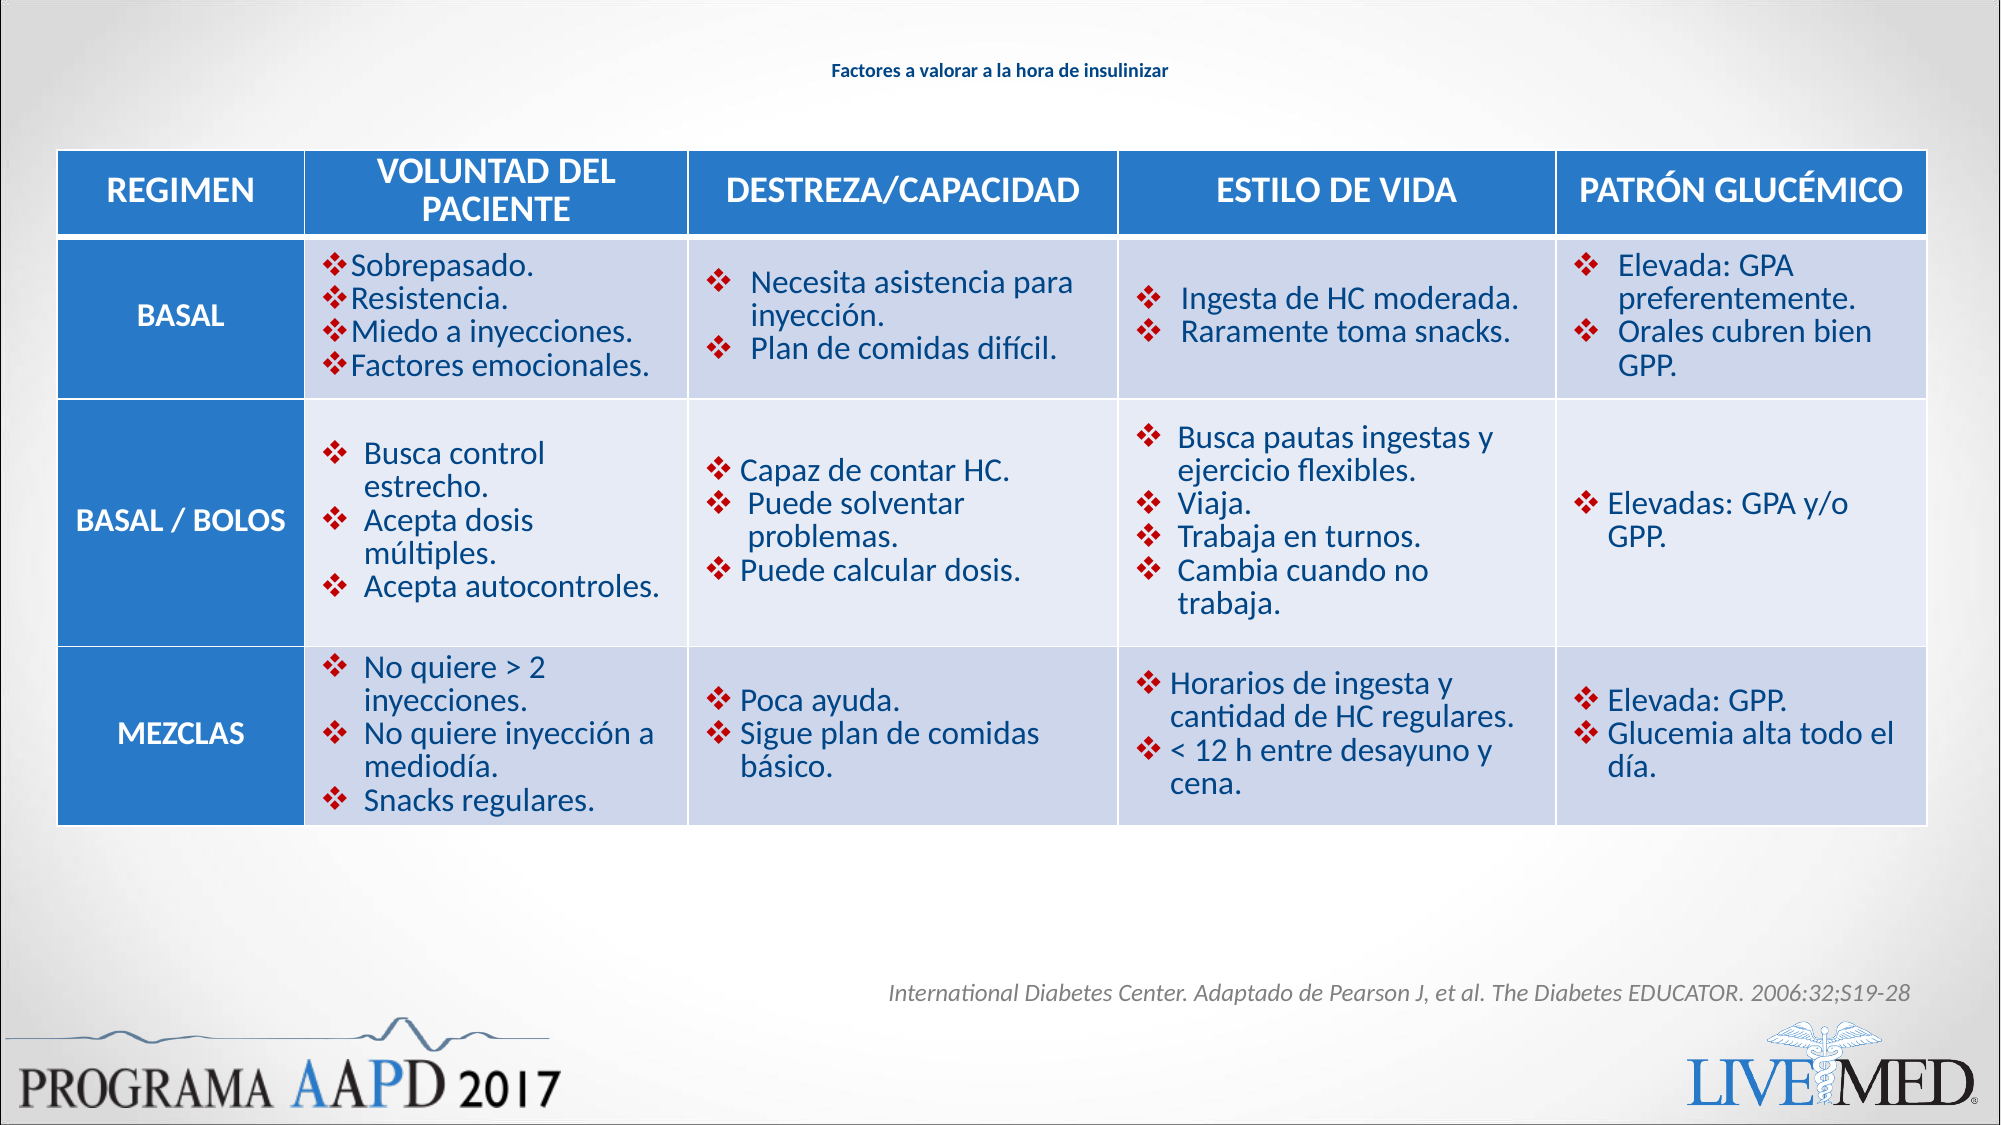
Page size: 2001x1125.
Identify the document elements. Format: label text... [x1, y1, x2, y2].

table_cell Busca control estrecho. Acepta dosis múltiples. Acepta autocontroles. [305, 400, 687, 646]
table_cell BASAL / BOLOS [58, 400, 304, 646]
picture [0, 0, 2001, 1125]
table_cell Horarios de ingesta y cantidad de HC regulares. < 12 h entre desayuno y cena. [1119, 647, 1555, 825]
table_cell Capaz de contar HC. Puede solventar problemas. Puede calcular dosis. [689, 400, 1117, 646]
table_header VOLUNTAD DEL PACIENTE [305, 151, 687, 234]
table_cell MEZCLAS [58, 647, 304, 825]
table_header PATRÓN GLUCÉMICO [1557, 151, 1926, 234]
table_cell Elevada: GPA preferentemente. Orales cubren bien GPP. [1557, 240, 1926, 398]
table_cell BASAL [58, 240, 304, 398]
table_cell Elevadas: GPA y/o GPP. [1557, 400, 1926, 646]
table_header ESTILO DE VIDA [1119, 151, 1555, 234]
table_cell Ingesta de HC moderada. Raramente toma snacks. [1119, 240, 1555, 398]
table_cell Sobrepasado. Resistencia. Miedo a inyecciones. Factores emocionales. [305, 240, 687, 398]
list International Diabetes Center. Adaptado de Pearson J, et al. The Diabetes EDUCATOR. 2006:32;S19-28 [33, 974, 1934, 1024]
table_cell No quiere > 2 inyecciones. No quiere inyección a mediodía. Snacks regulares. [305, 647, 687, 825]
table_cell Poca ayuda. Sigue plan de comidas básico. [689, 647, 1117, 825]
table_cell Necesita asistencia para inyección. Plan de comidas difícil. [689, 240, 1117, 398]
title Factores a valorar a la hora de insulinizar [99, 26, 1900, 126]
table_header REGIMEN [58, 151, 304, 234]
table_header DESTREZA/CAPACIDAD [689, 151, 1117, 234]
table_cell Busca pautas ingestas y ejercicio flexibles. Viaja. Trabaja en turnos. Cambia cuando no trabaja. [1119, 400, 1555, 646]
table_cell Elevada: GPP. Glucemia alta todo el día. [1557, 647, 1926, 825]
